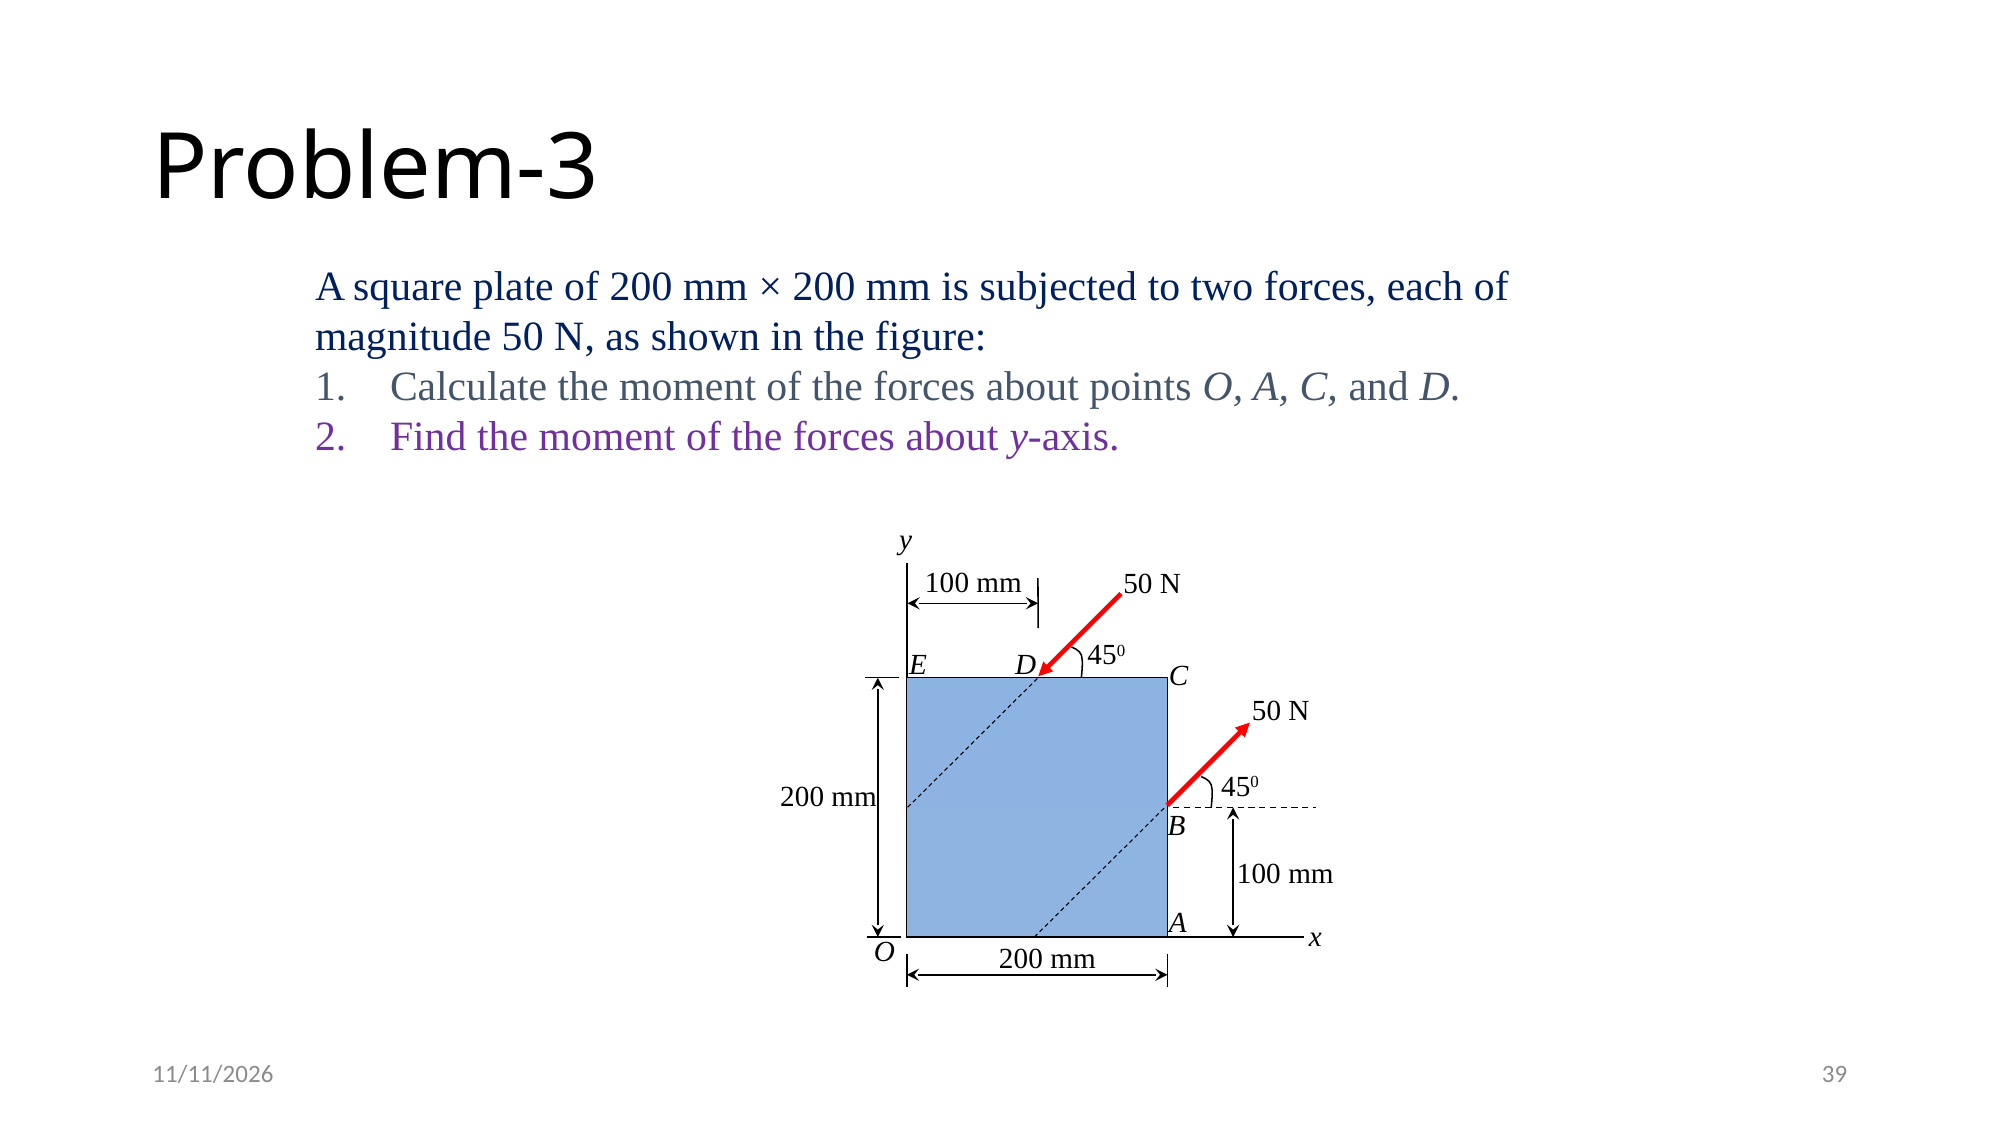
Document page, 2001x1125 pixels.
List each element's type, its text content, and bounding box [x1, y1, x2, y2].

title Problem-3 [137, 59, 1863, 278]
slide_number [137, 1042, 588, 1103]
slide_number 39 [1412, 1042, 1863, 1103]
text_box A square plate of 200 mm × 200 mm is subjected to two forces, each of magnitude 50 N, as shown in the figure: Calculate the moment of the forces about points O, A, C, and D. Find the moment of the forces about y-axis. [300, 278, 1675, 532]
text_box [764, 512, 1392, 988]
